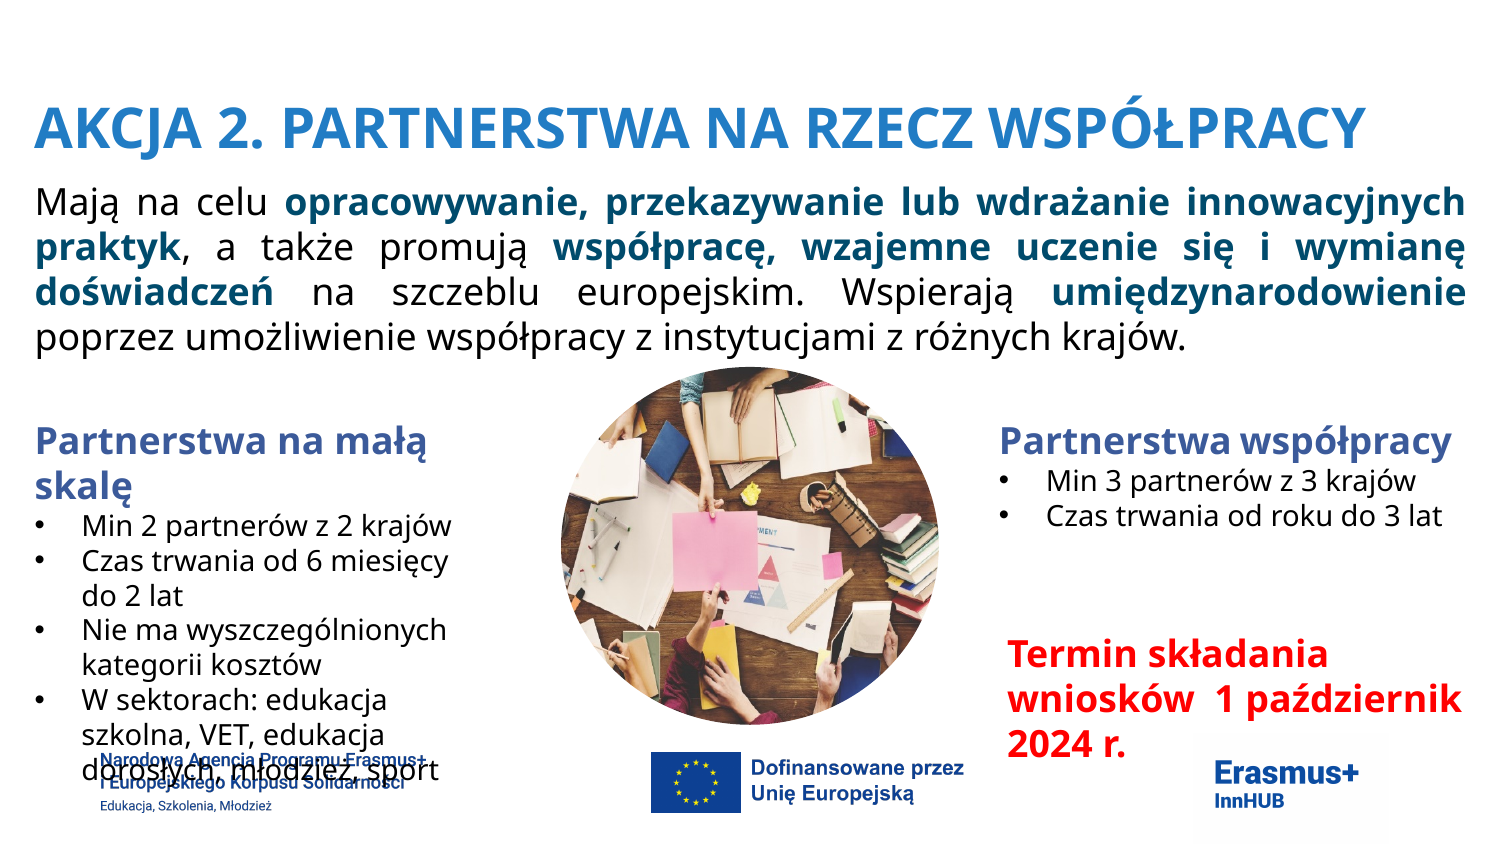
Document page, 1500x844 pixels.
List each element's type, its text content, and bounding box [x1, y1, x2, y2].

picture [1193, 773, 1389, 844]
text_box Termin składania wniosków 1 październik 2024 r. [992, 622, 1500, 773]
text_box Partnerstwa na małą skalę Min 2 partnerów z 2 krajów Czas trwania od 6 miesięcy do 2 lat Nie ma wyszczególnionych kategorii kosztów W sektorach: edukacja szkolna, VET, edukacja dorosłych, młodzież, sport [19, 409, 504, 794]
picture [560, 366, 940, 725]
text_box Mają na celu opracowywanie, przekazywanie lub wdrażanie innowacyjnych praktyk, a także promują współpracę, wzajemne uczenie się i wymianę doświadczeń na szczeblu europejskim. Wspierają umiędzynarodowienie poprzez umożliwienie współpracy z instytucjami z różnych krajów. [19, 170, 1482, 365]
picture [651, 752, 964, 813]
text_box Partnerstwa współpracy Min 3 partnerów z 3 krajów Czas trwania od roku do 3 lat [984, 409, 1467, 540]
text_box AKCJA 2. PARTNERSTWA NA RZECZ WSPÓŁPRACY [19, 17, 1455, 168]
picture [101, 794, 426, 813]
